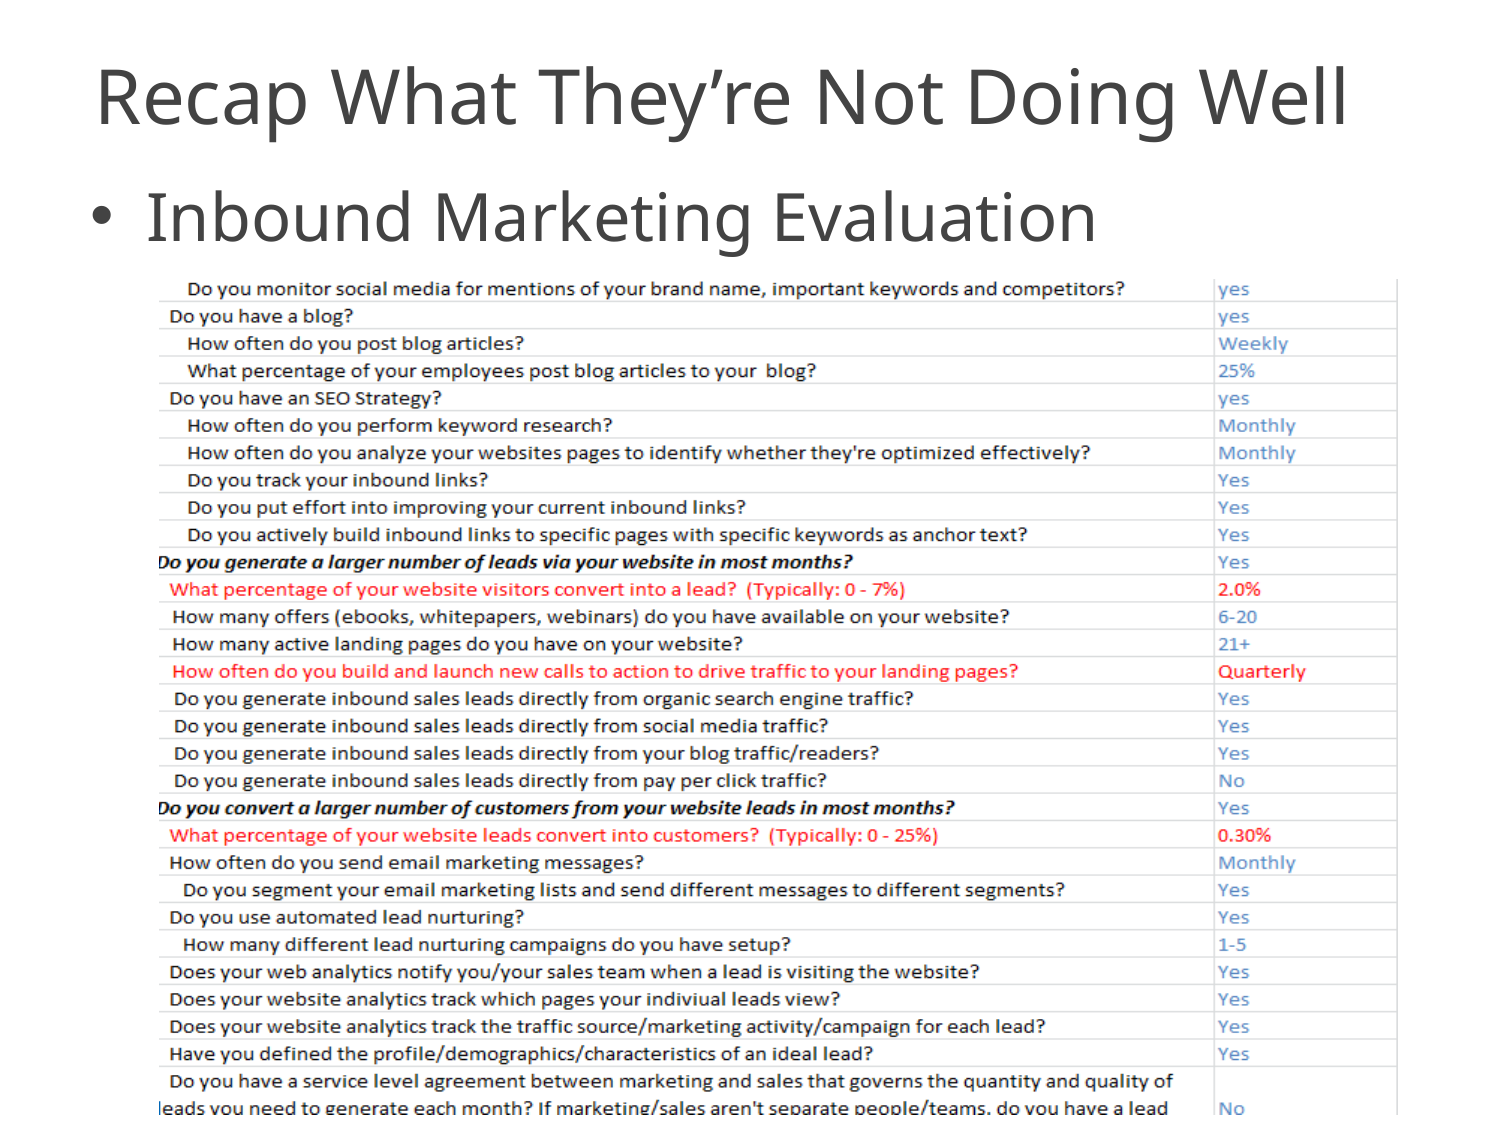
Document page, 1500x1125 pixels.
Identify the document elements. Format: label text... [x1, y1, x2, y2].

picture [159, 279, 1398, 1115]
title Recap What They’re Not Doing Well [79, 0, 1430, 188]
list Inbound Marketing Evaluation [75, 167, 1425, 985]
